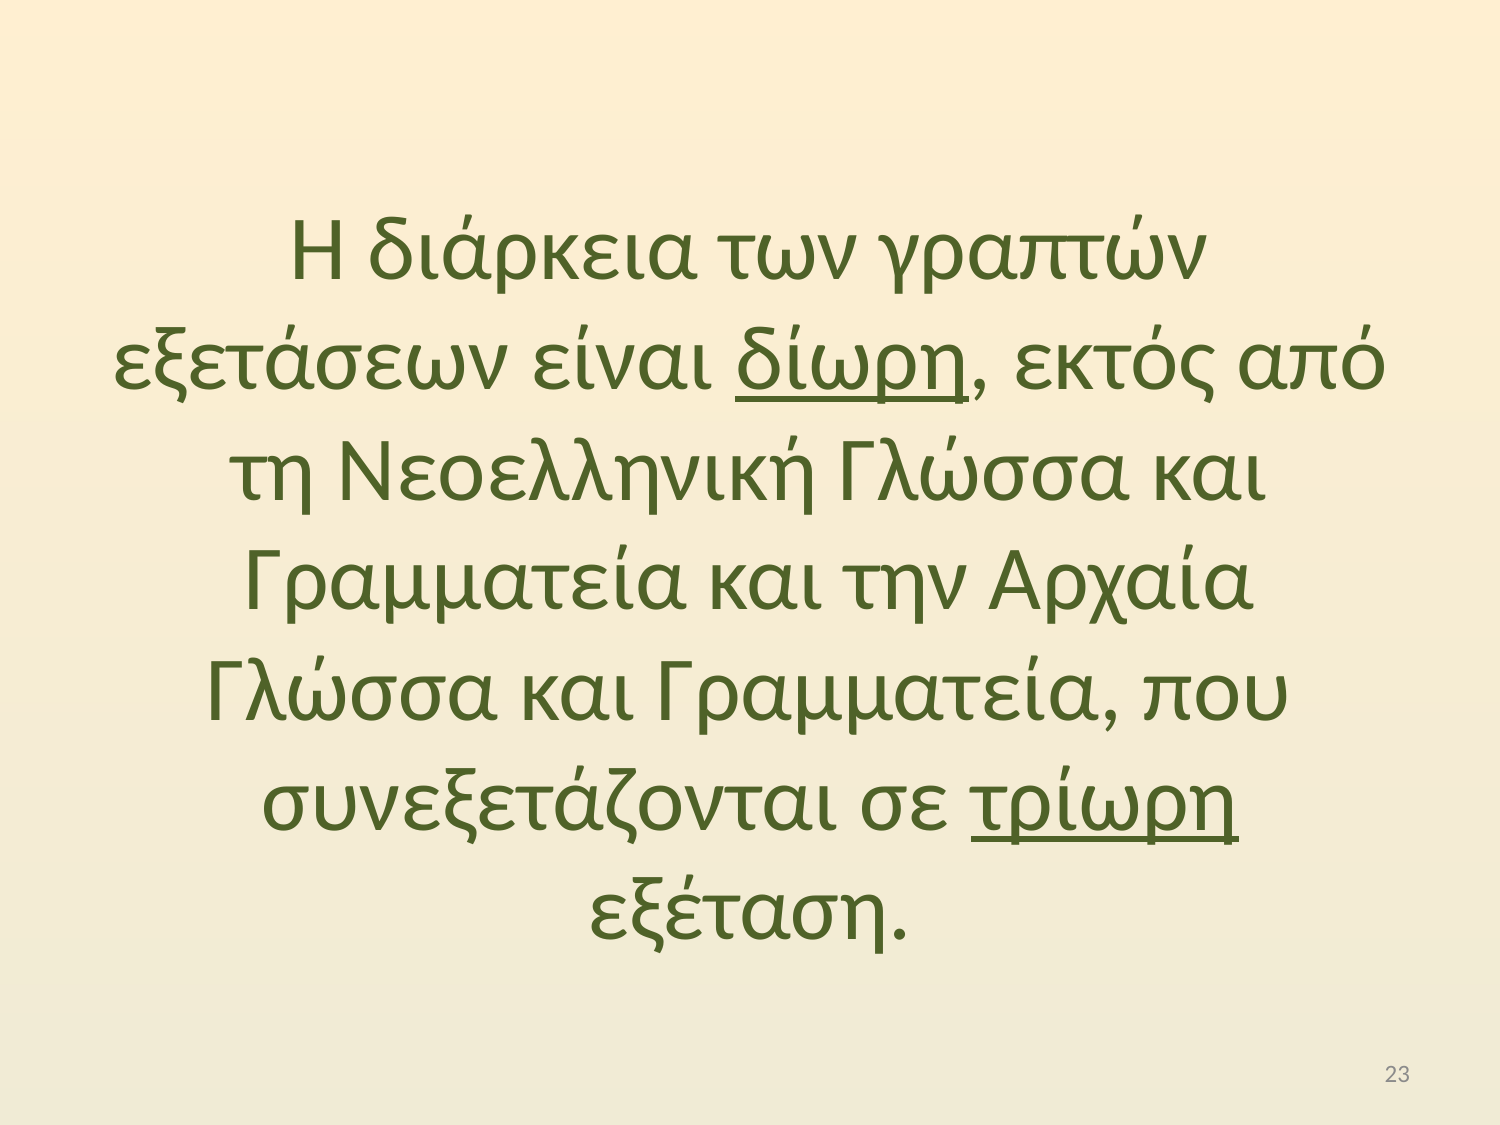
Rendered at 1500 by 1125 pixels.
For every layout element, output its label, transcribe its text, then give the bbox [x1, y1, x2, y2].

slide_number 23 [1074, 1042, 1425, 1103]
title Η διάρκεια των γραπτών εξετάσεων είναι δίωρη, εκτός από τη Νεοελληνική Γλώσσα και Γραμματεία και την Αρχαία Γλώσσα και Γραμματεία, που συνεξετάζονται σε τρίωρη εξέταση. [74, 44, 1426, 1102]
